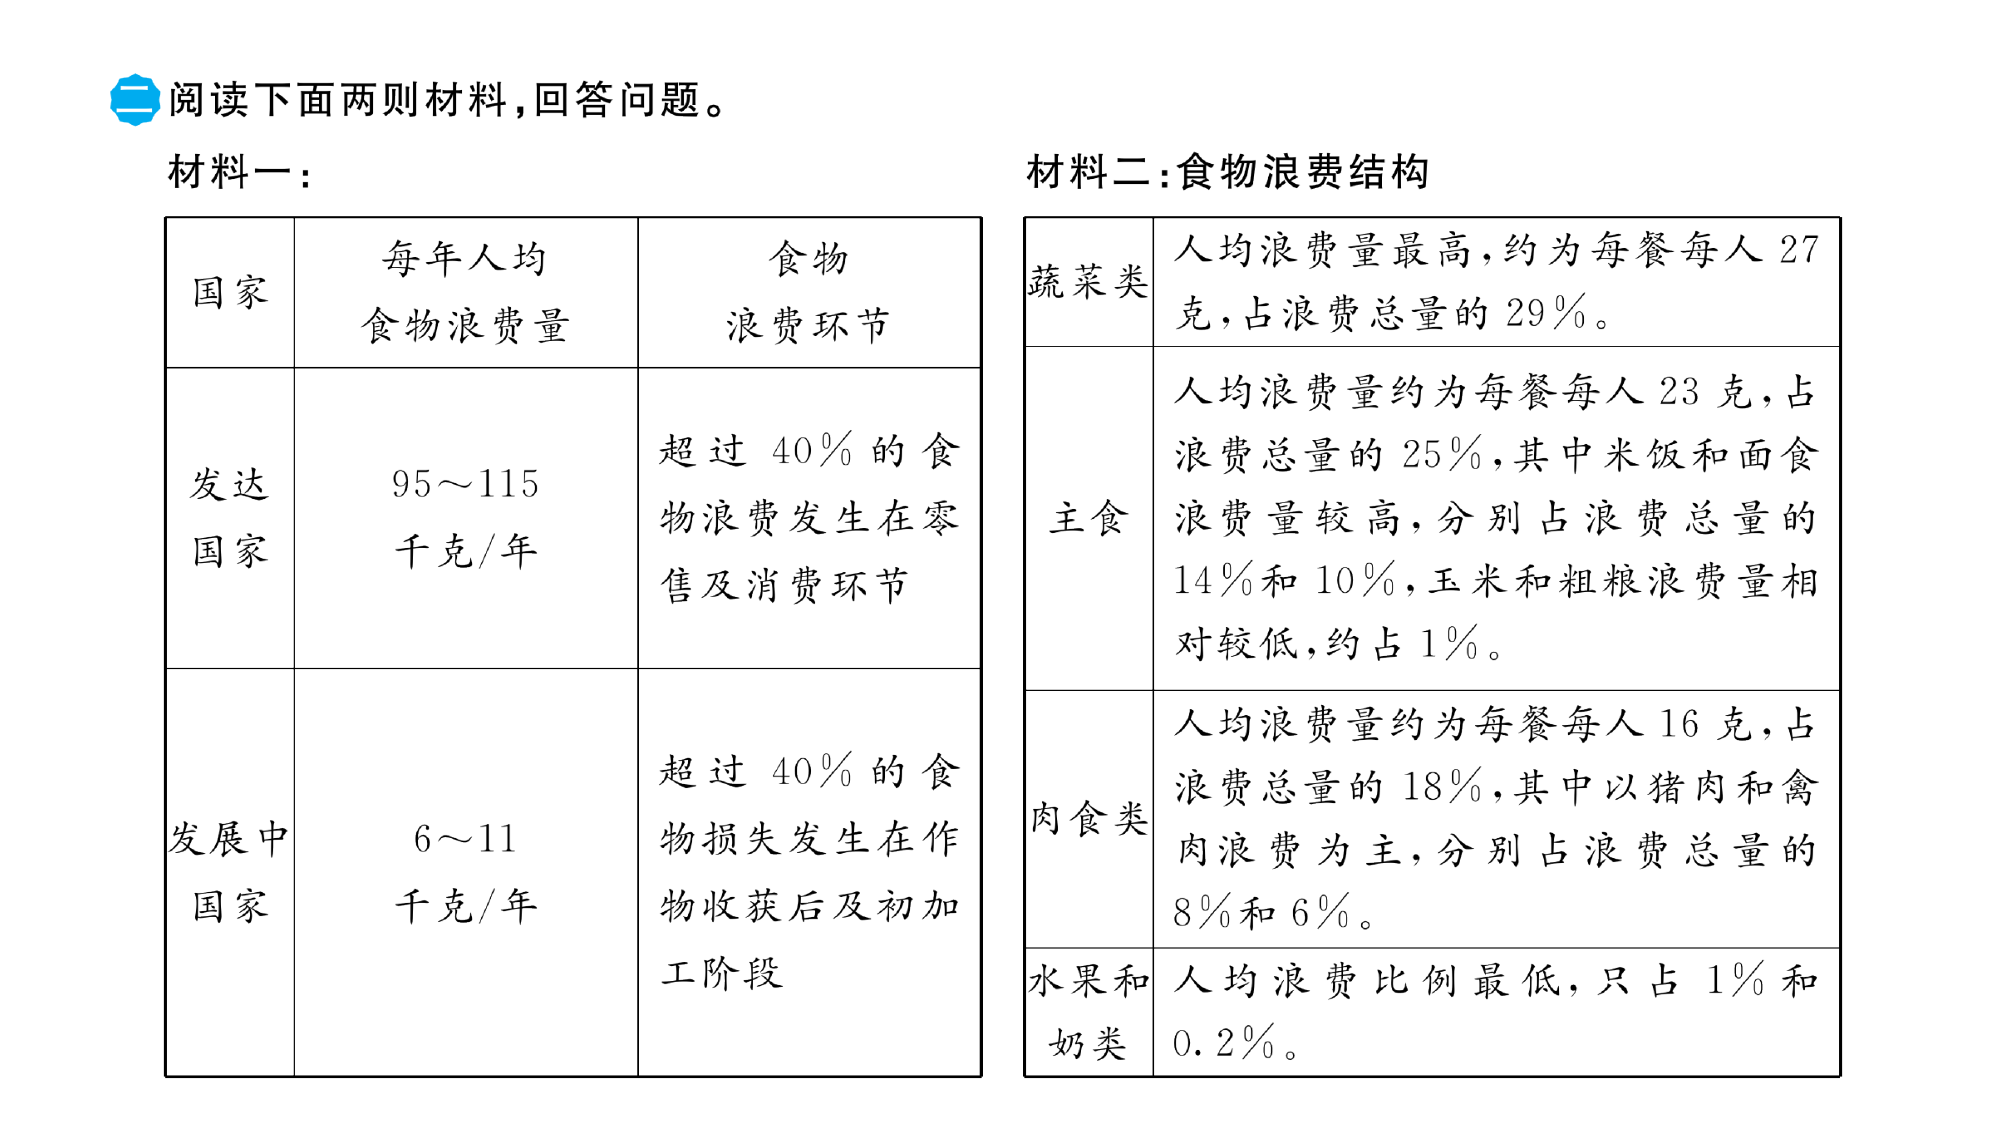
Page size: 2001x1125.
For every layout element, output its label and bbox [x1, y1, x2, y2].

picture [106, 59, 1894, 1084]
